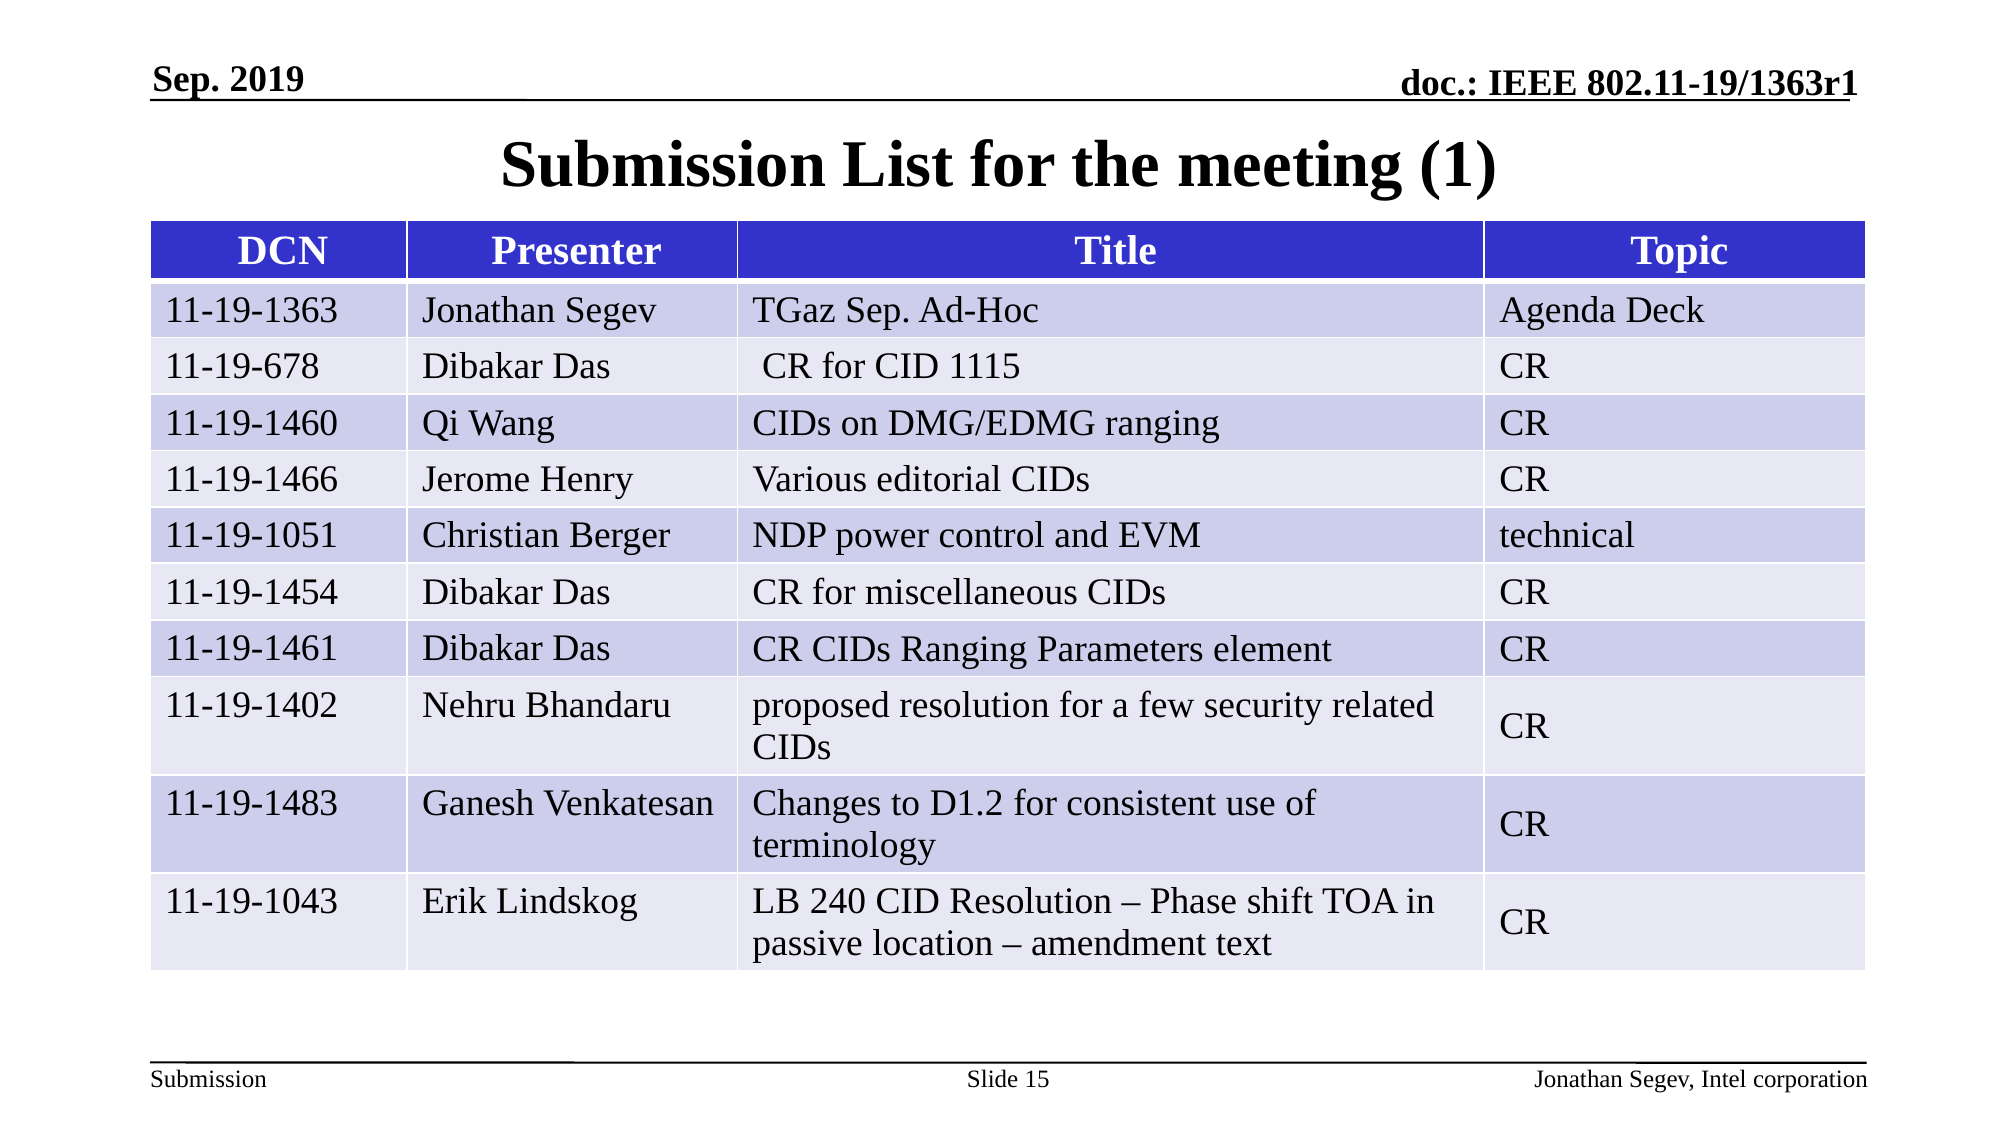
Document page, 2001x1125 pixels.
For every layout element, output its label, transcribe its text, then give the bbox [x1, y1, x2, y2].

table_cell 11-19-1466 [151, 451, 406, 506]
table_cell 11-19-1461 [151, 621, 406, 676]
table_cell Changes to D1.2 for consistent use of terminology [738, 776, 1483, 872]
slide_number Slide 15 [950, 1061, 1067, 1123]
table_cell 11-19-1483 [151, 776, 406, 872]
table_cell CR [1485, 776, 1865, 872]
table_header Presenter [408, 221, 737, 278]
table_cell Jonathan Segev [408, 284, 737, 337]
table_cell CIDs on DMG/EDMG ranging [738, 395, 1483, 450]
table_cell 11-19-1363 [151, 284, 406, 337]
table_cell technical [1485, 508, 1865, 562]
footer Jonathan Segev, Intel corporation [1171, 1061, 1869, 1093]
table_cell Jerome Henry [408, 451, 737, 506]
table_cell Christian Berger [408, 508, 737, 562]
table_cell Dibakar Das [408, 338, 737, 393]
table_cell Dibakar Das [408, 564, 737, 619]
table_cell NDP power control and EVM [738, 508, 1483, 562]
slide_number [152, 54, 563, 100]
table_cell LB 240 CID Resolution – Phase shift TOA in passive location – amendment text [738, 874, 1483, 970]
table_cell CR [1485, 564, 1865, 619]
table_cell CR [1485, 395, 1865, 450]
table_cell CR for CID 1115 [738, 338, 1483, 393]
table_cell Erik Lindskog [408, 874, 737, 970]
table_cell CR for miscellaneous CIDs [738, 564, 1483, 619]
table_cell proposed resolution for a few security related CIDs [738, 677, 1483, 774]
table_cell 11-19-678 [151, 338, 406, 393]
table_cell Qi Wang [408, 395, 737, 450]
table_cell 11-19-1454 [151, 564, 406, 619]
table_header DCN [151, 221, 406, 278]
table_cell CR [1485, 874, 1865, 970]
table_cell 11-19-1402 [151, 677, 406, 774]
table_cell Nehru Bhandaru [408, 677, 737, 774]
table_cell Various editorial CIDs [738, 451, 1483, 506]
table_header Title [738, 221, 1483, 278]
table_cell Dibakar Das [408, 621, 737, 676]
table_cell CR CIDs Ranging Parameters element [738, 621, 1483, 676]
table_cell TGaz Sep. Ad-Hoc [738, 284, 1483, 337]
table_cell CR [1485, 621, 1865, 676]
table_cell CR [1485, 338, 1865, 393]
table_cell CR [1485, 451, 1865, 506]
table_cell 11-19-1051 [151, 508, 406, 562]
table_cell Agenda Deck [1485, 284, 1865, 337]
table_cell Ganesh Venkatesan [408, 776, 737, 872]
table_cell 11-19-1043 [151, 874, 406, 970]
table_header Topic [1485, 221, 1865, 278]
table_cell 11-19-1460 [151, 395, 406, 450]
title Submission List for the meeting (1) [149, 112, 1850, 209]
table_cell CR [1485, 677, 1865, 774]
